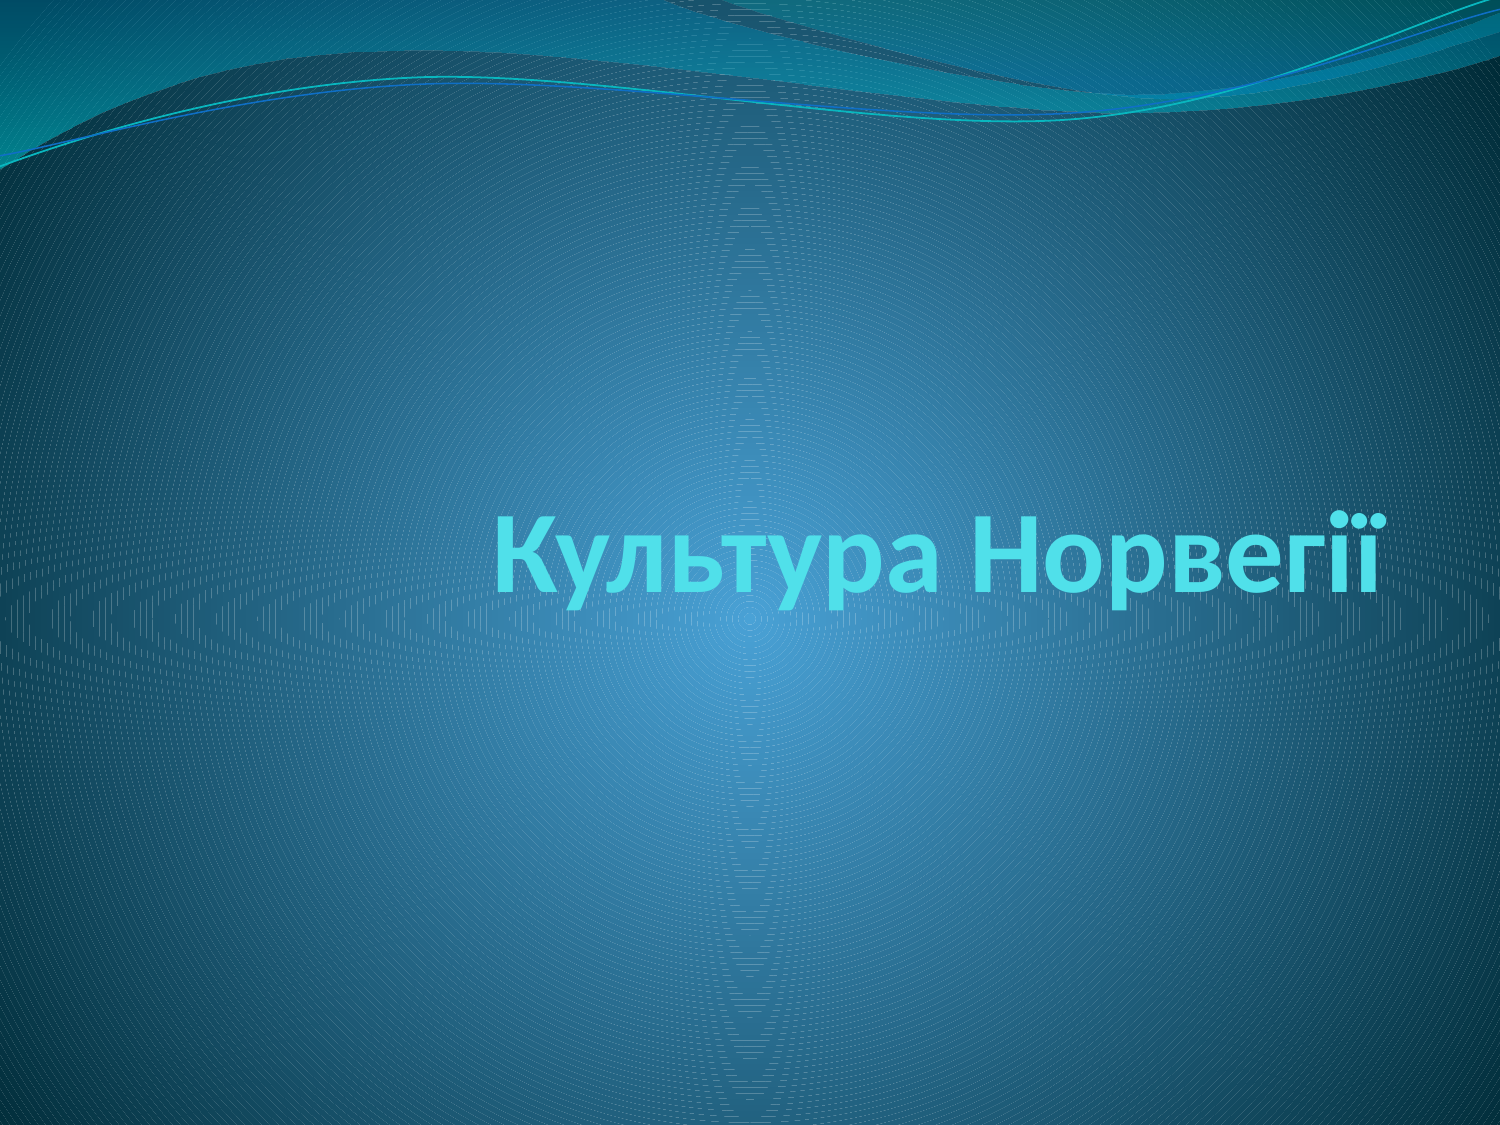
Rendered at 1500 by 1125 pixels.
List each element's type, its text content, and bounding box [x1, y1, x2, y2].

title Культура Норвегії [112, 375, 1388, 617]
